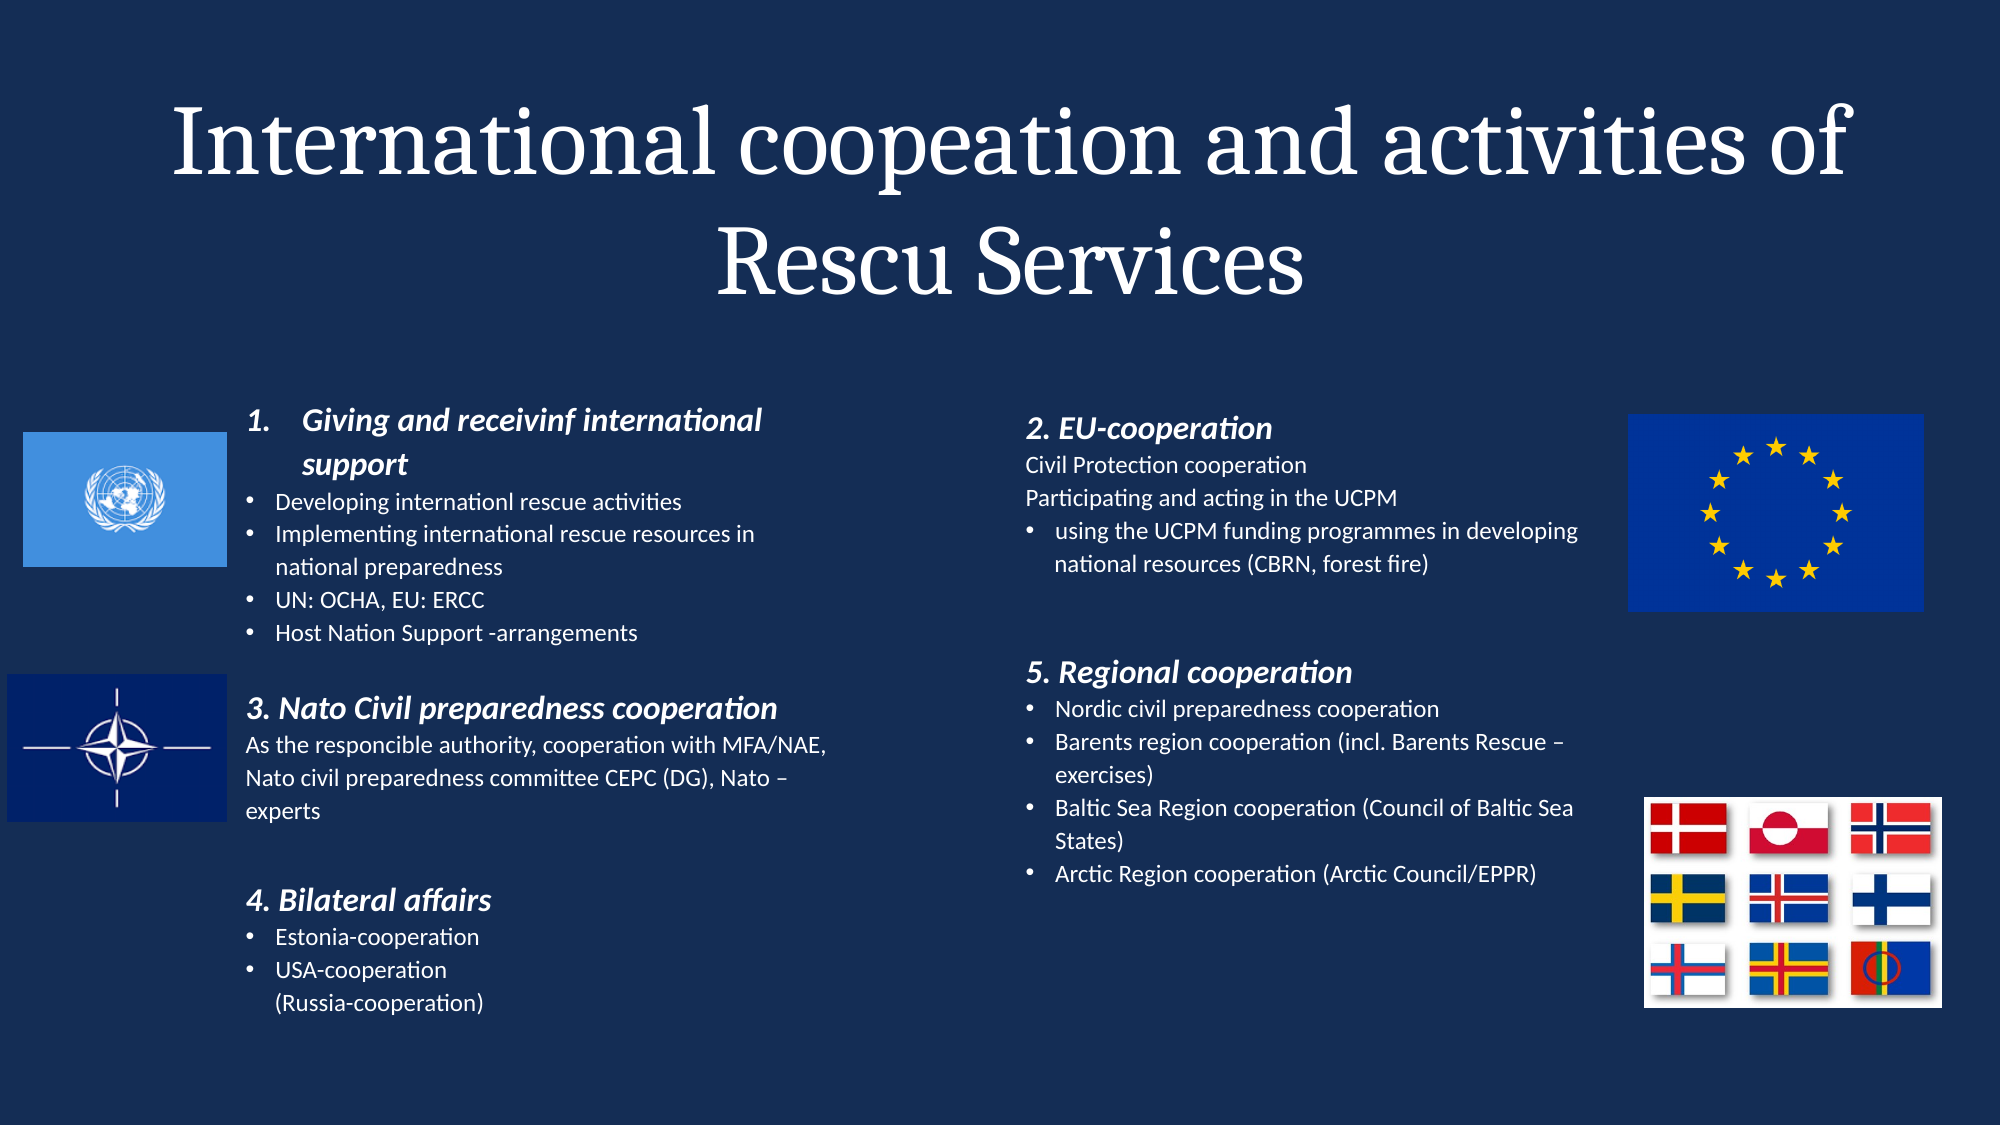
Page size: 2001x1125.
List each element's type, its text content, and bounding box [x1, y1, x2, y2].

picture [1644, 797, 1942, 1008]
text_box International coopeation and activities of Rescu Services [136, 66, 1886, 322]
text_box 2. EU-cooperation Civil Protection cooperation Participating and acting in the UCPM using the UCPM funding programmes in developing national resources (CBRN, forest fire) 5. Regional cooperation Nordic civil preparedness cooperation Barents region cooperation (incl. Barents Rescue –exercises) Baltic Sea Region cooperation (Council of Baltic Sea States) Arctic Region cooperation (Arctic Council/EPPR) [1010, 394, 1609, 1025]
picture [1628, 414, 1924, 612]
text_box Giving and receivinf international support Developing internationl rescue activities Implementing international rescue resources in national preparedness UN: OCHA, EU: ERCC Host Nation Support -arrangements 3. Nato Civil preparedness cooperation As the responcible authority, cooperation with MFA/NAE, Nato civil preparedness committee CEPC (DG), Nato –experts 4. Bilateral affairs Estonia-cooperation USA-cooperation (Russia-cooperation) [245, 394, 844, 1125]
picture [7, 674, 227, 822]
picture [23, 432, 227, 567]
